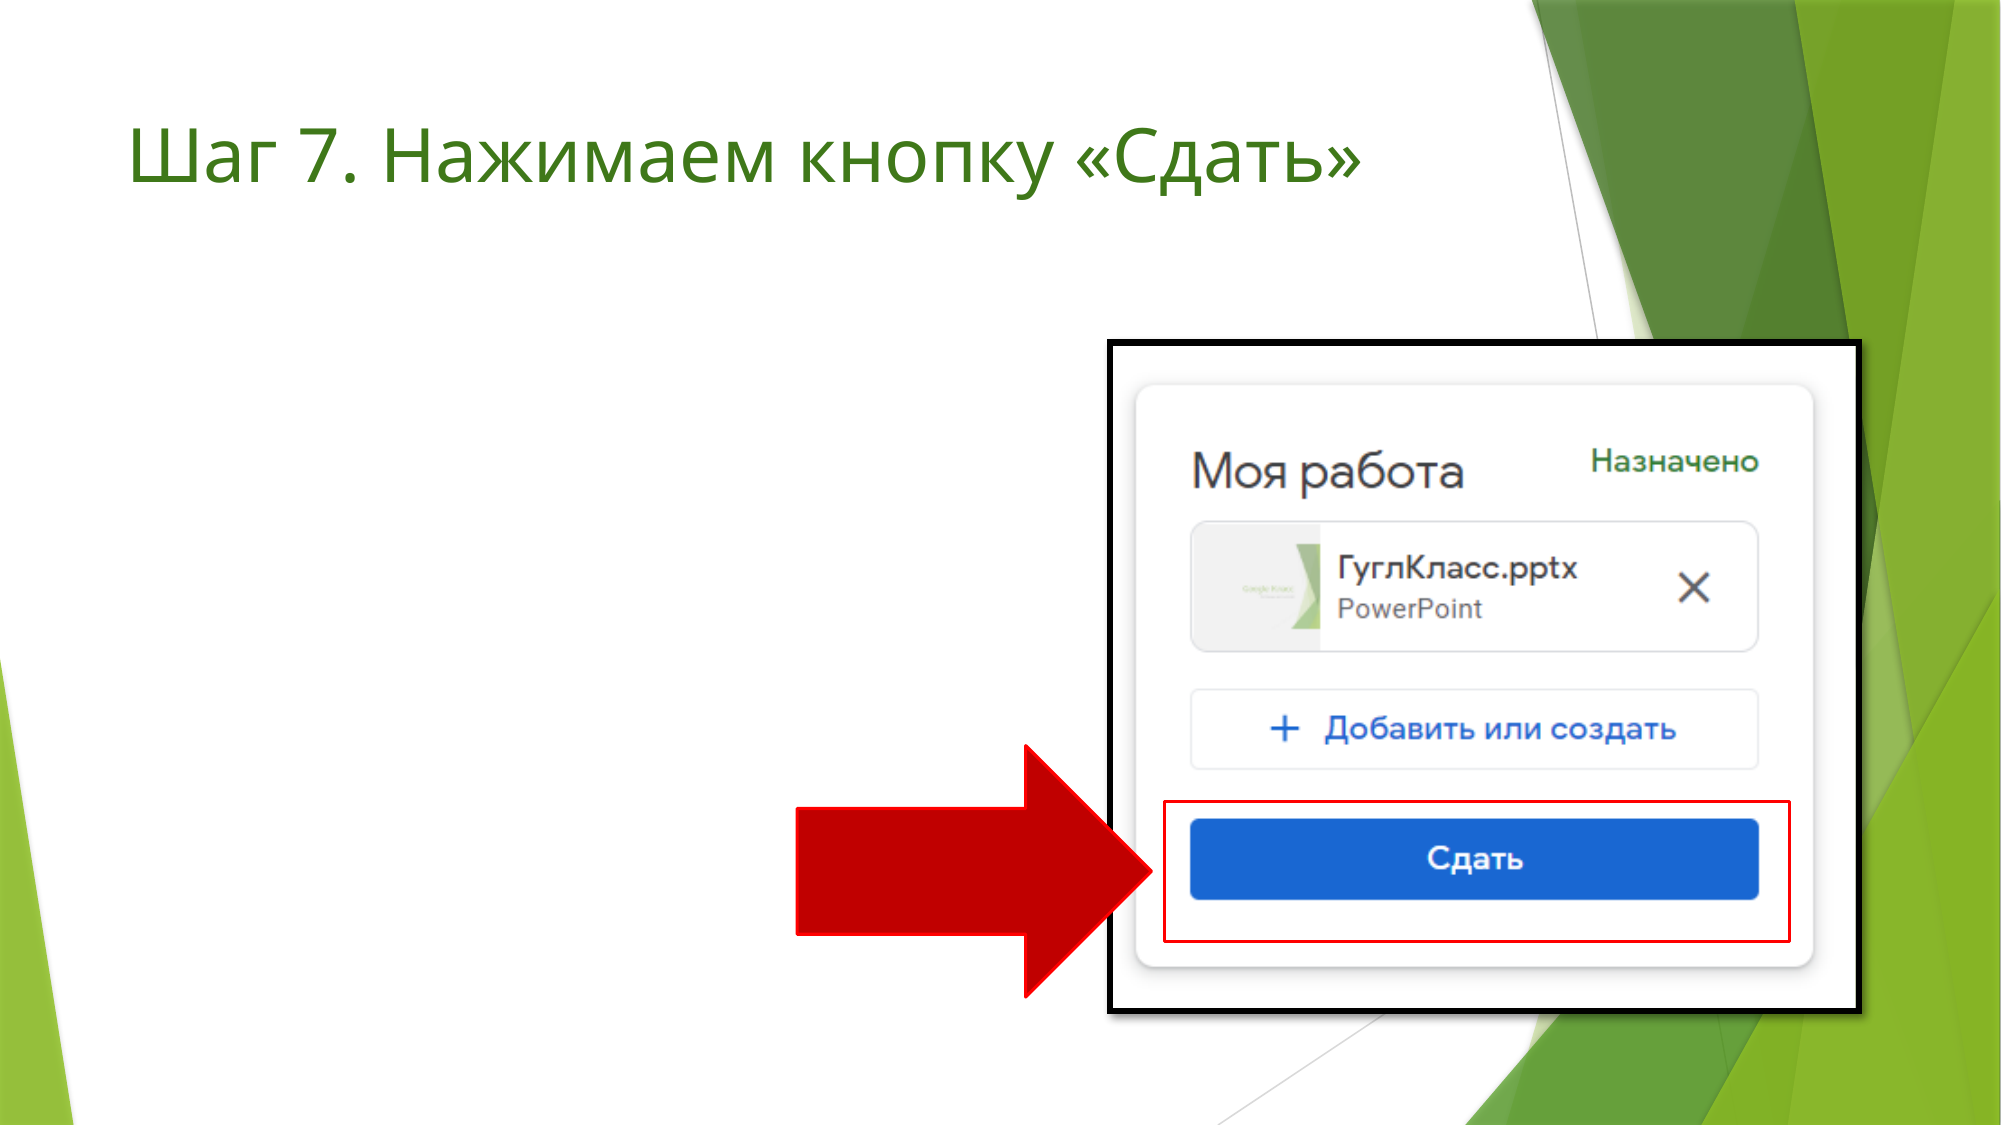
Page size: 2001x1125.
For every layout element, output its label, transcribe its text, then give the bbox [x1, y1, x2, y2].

title Шаг 7. Нажимаем кнопку «Сдать» [111, 99, 1522, 317]
text_box [795, 744, 1107, 999]
picture [1112, 345, 1857, 1009]
